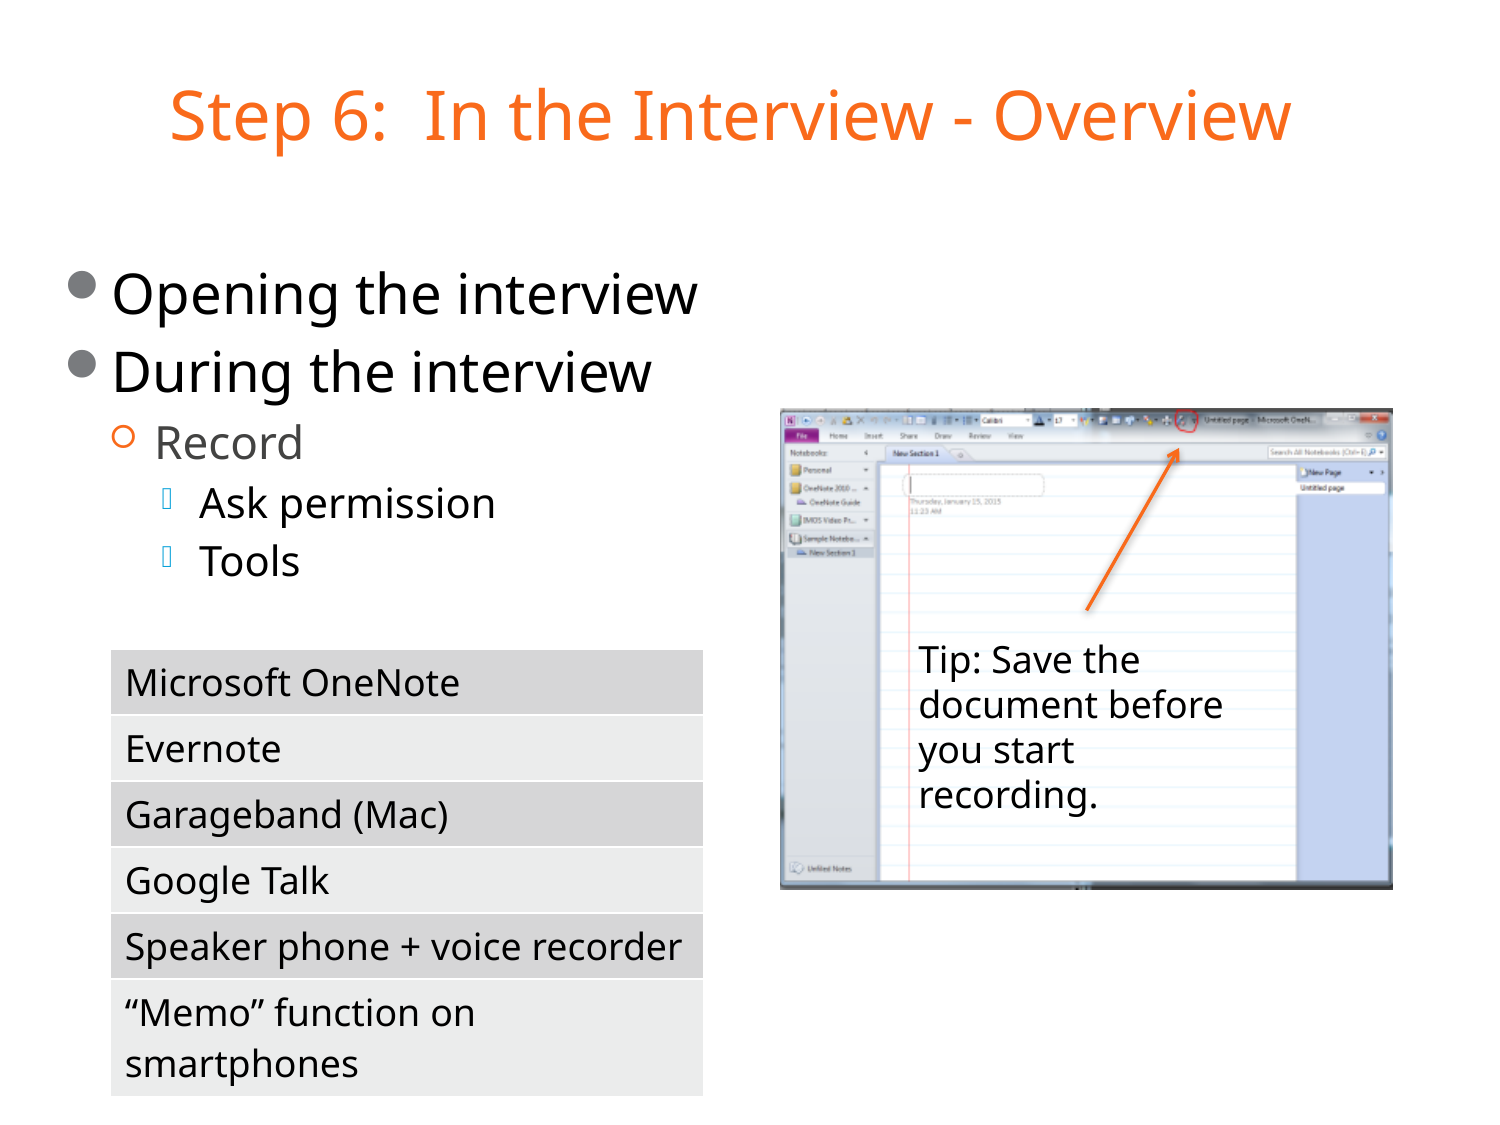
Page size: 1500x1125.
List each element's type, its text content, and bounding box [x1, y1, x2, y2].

table_cell Speaker phone + voice recorder [111, 914, 703, 978]
list Opening the interview During the interview Record Ask permission Tools [49, 250, 1445, 1080]
table_cell “Memo” function on smartphones [111, 980, 703, 1096]
table_cell Google Talk [111, 848, 703, 912]
table_header Microsoft OneNote [111, 650, 703, 714]
table_cell Garageband (Mac) [111, 782, 703, 846]
title Step 6: In the Interview - Overview [49, 37, 1450, 162]
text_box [1086, 447, 1180, 611]
picture [780, 407, 1393, 890]
table_cell Evernote [111, 716, 703, 780]
